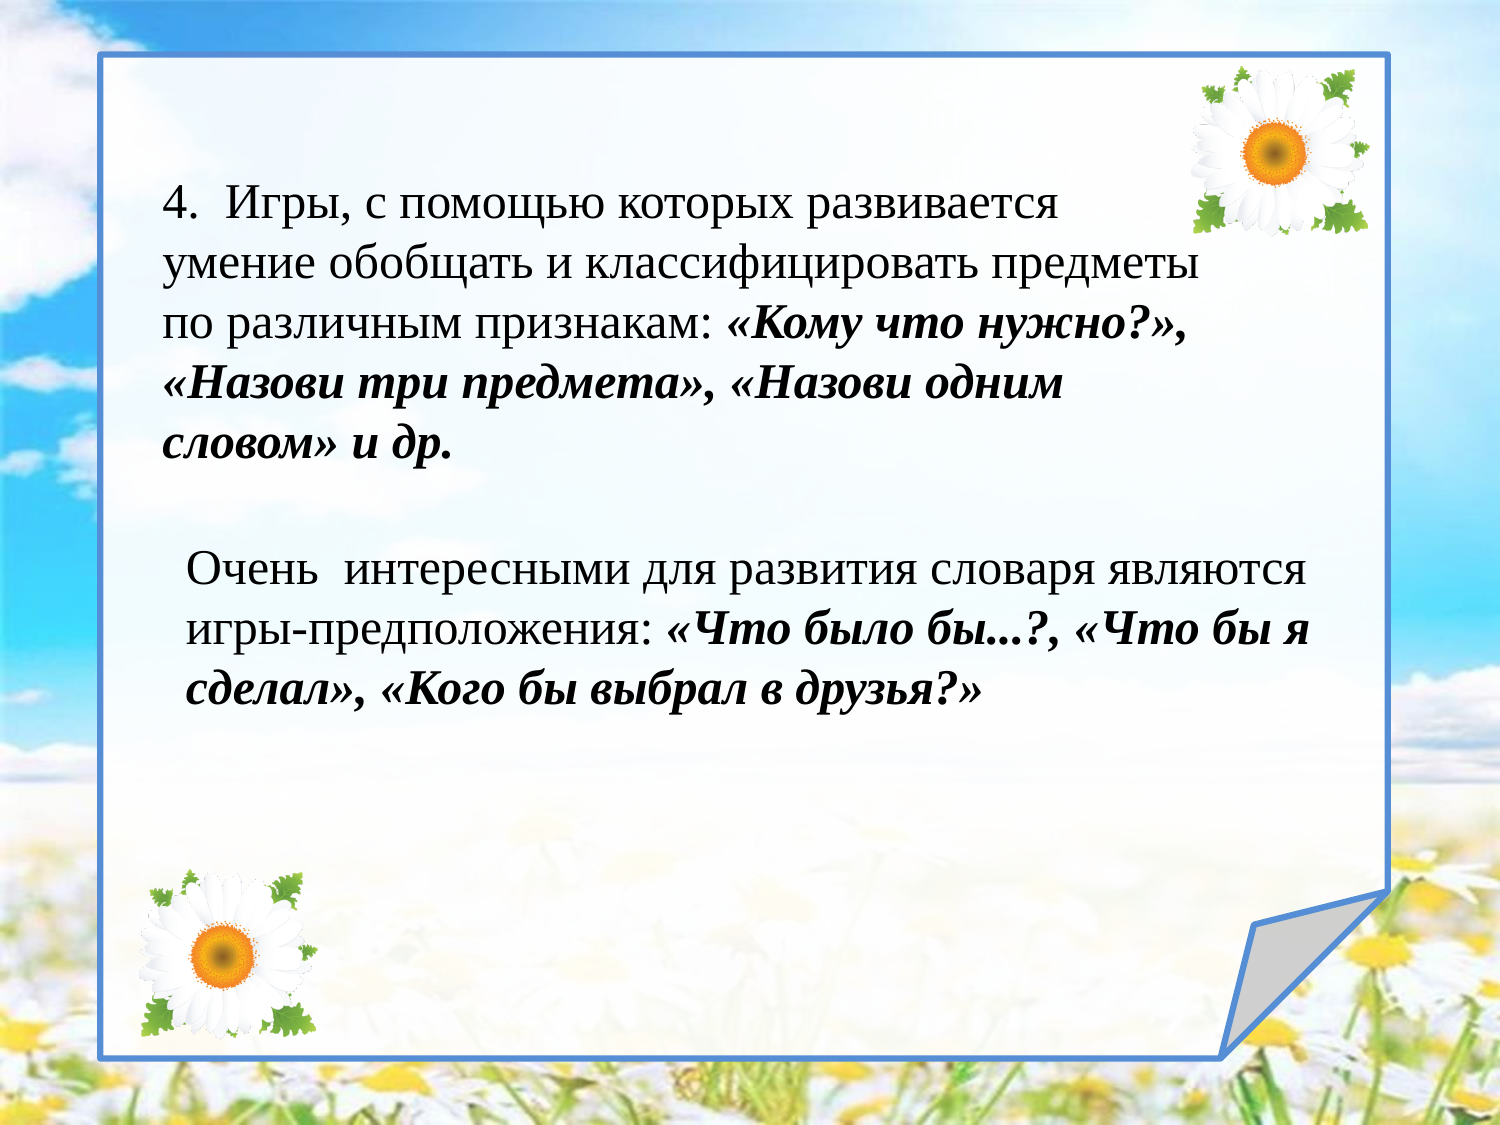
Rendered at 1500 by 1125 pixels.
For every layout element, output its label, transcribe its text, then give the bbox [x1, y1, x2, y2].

text_box 4. Игры, с помощью которых развивается умение обобщать и классифицировать предметы по различным признакам: «Кому что нужно?», «Назови три предмета», «Назови одним словом» и др. [147, 160, 1223, 476]
text_box Очень интересными для развития словаря являются игры-предположения: «Что было бы...?, «Что бы я сделал», «Кого бы выбрал в друзья?» [171, 527, 1424, 722]
title [74, 37, 1426, 241]
picture [0, 0, 1500, 1125]
